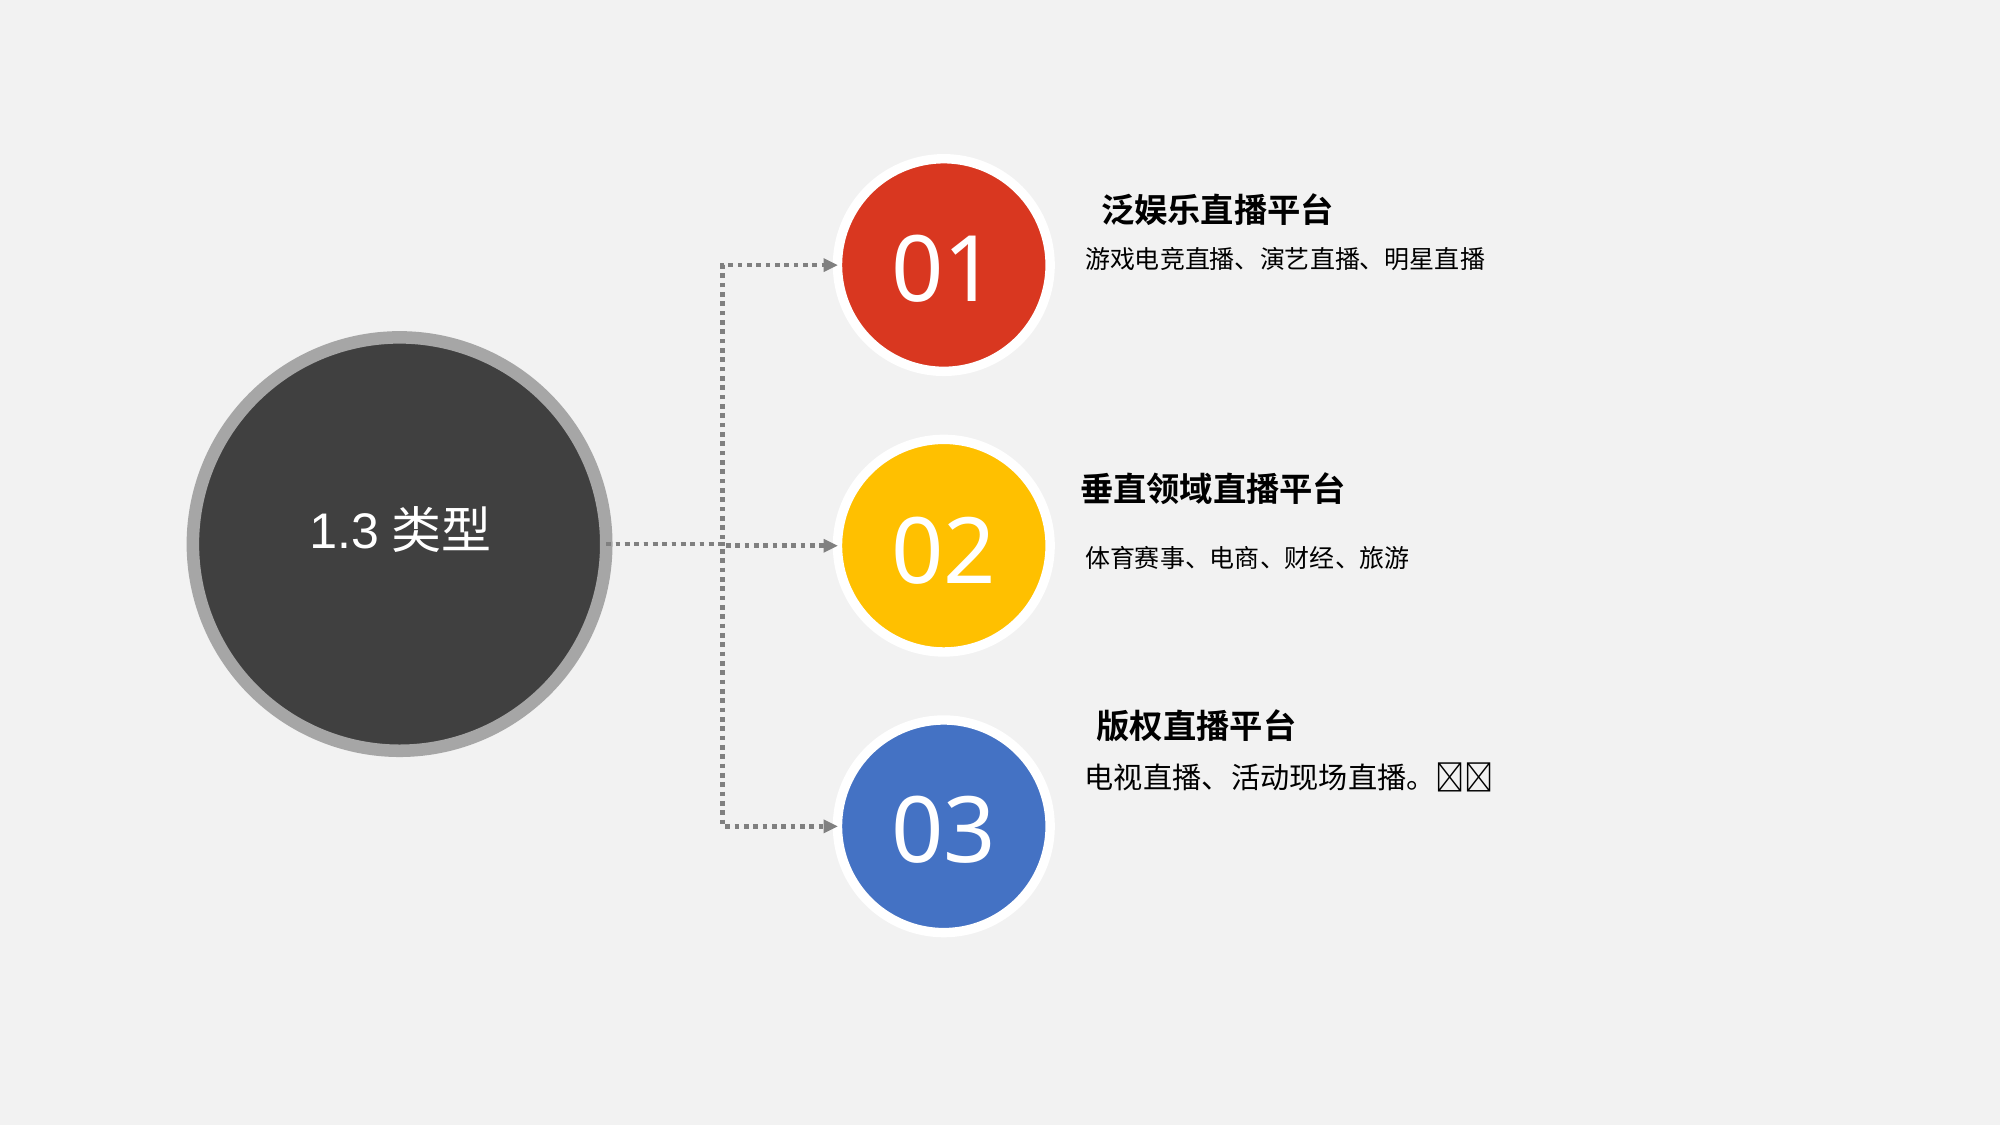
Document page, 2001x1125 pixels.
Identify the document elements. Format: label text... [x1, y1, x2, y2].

text_box 版权直播平台 [1096, 698, 1297, 751]
text_box 泛娱乐直播平台 [1101, 181, 1335, 236]
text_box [606, 544, 838, 827]
text_box 体育赛事、电商、财经、旅游 [1084, 519, 1830, 580]
text_box 01 [876, 201, 1012, 327]
text_box 垂直领域直播平台 [1080, 460, 1347, 516]
text_box 03 [876, 763, 1012, 888]
text_box [836, 157, 1052, 373]
text_box 1.3类型 [243, 460, 557, 566]
text_box [836, 718, 1052, 934]
text_box 电视直播、活动现场直播。 [1084, 751, 1791, 847]
text_box [191, 336, 606, 752]
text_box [606, 265, 838, 544]
text_box 02 [876, 484, 1012, 610]
text_box 游戏电竞直播、演艺直播、明星直播 [1084, 236, 1830, 281]
text_box [838, 438, 1052, 654]
